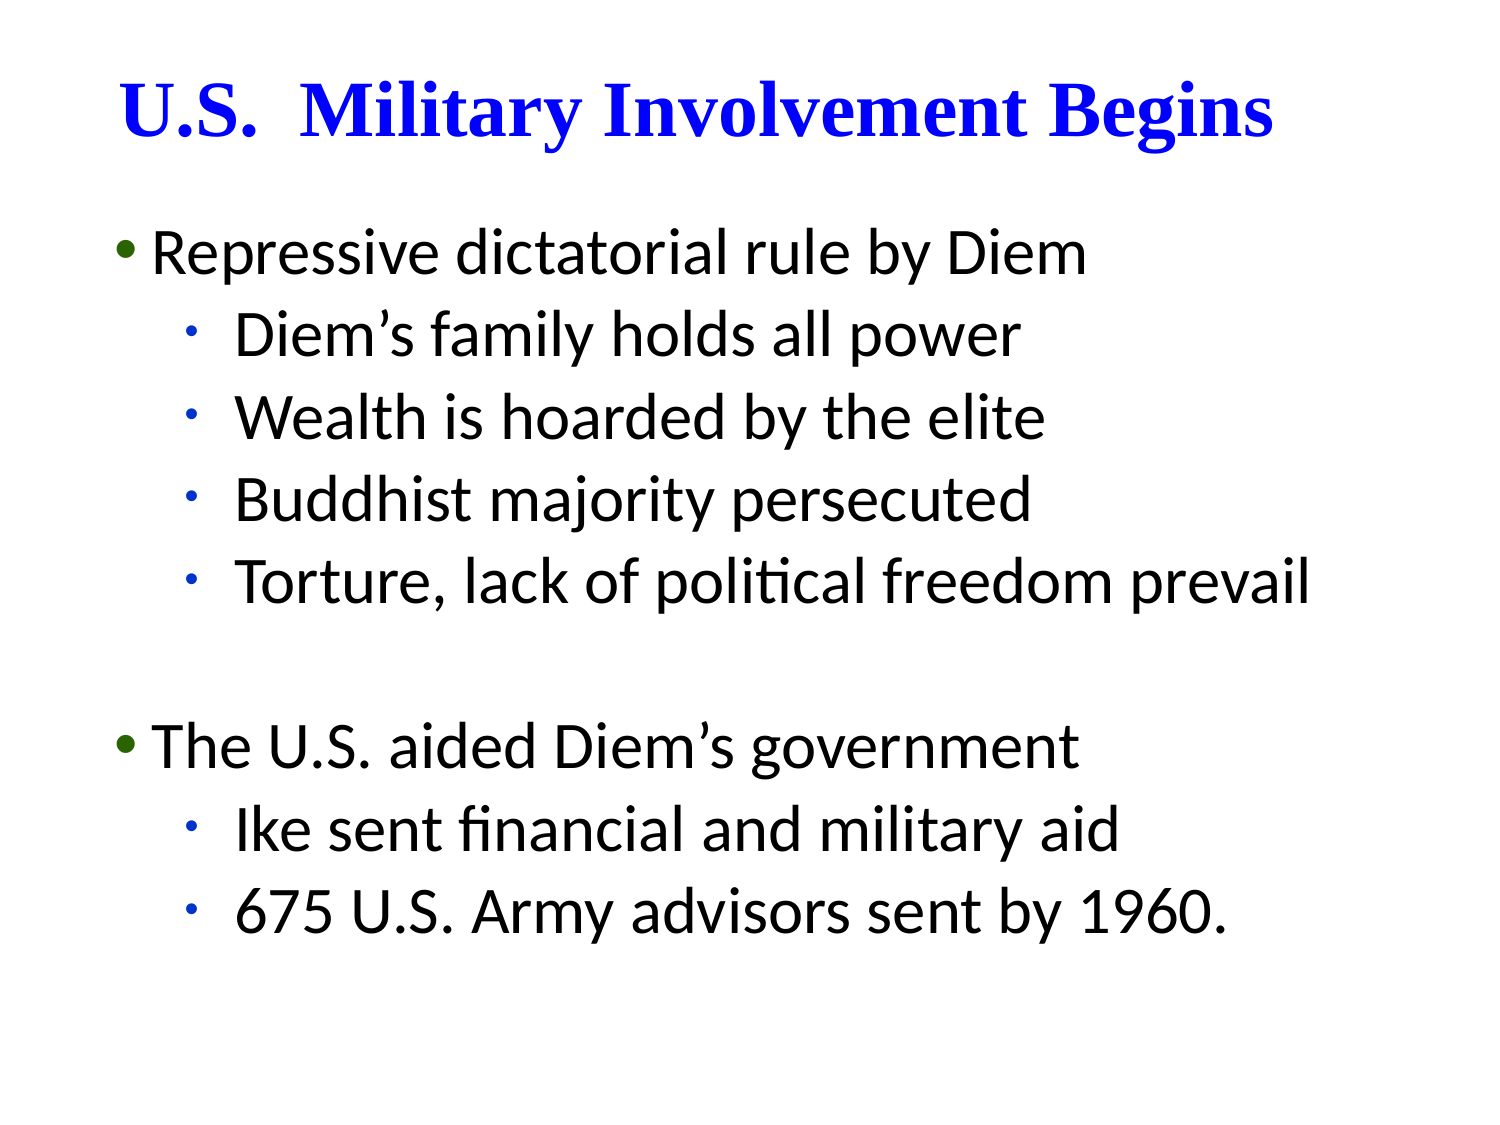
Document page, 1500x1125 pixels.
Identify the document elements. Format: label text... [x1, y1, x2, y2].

list Repressive dictatorial rule by Diem Diem’s family holds all power Wealth is hoarded by the elite Buddhist majority persecuted Torture, lack of political freedom prevail The U.S. aided Diem’s government Ike sent financial and military aid 675 U.S. Army advisors sent by 1960. [103, 210, 1397, 1014]
title U.S. Military Involvement Begins [103, 59, 1397, 163]
